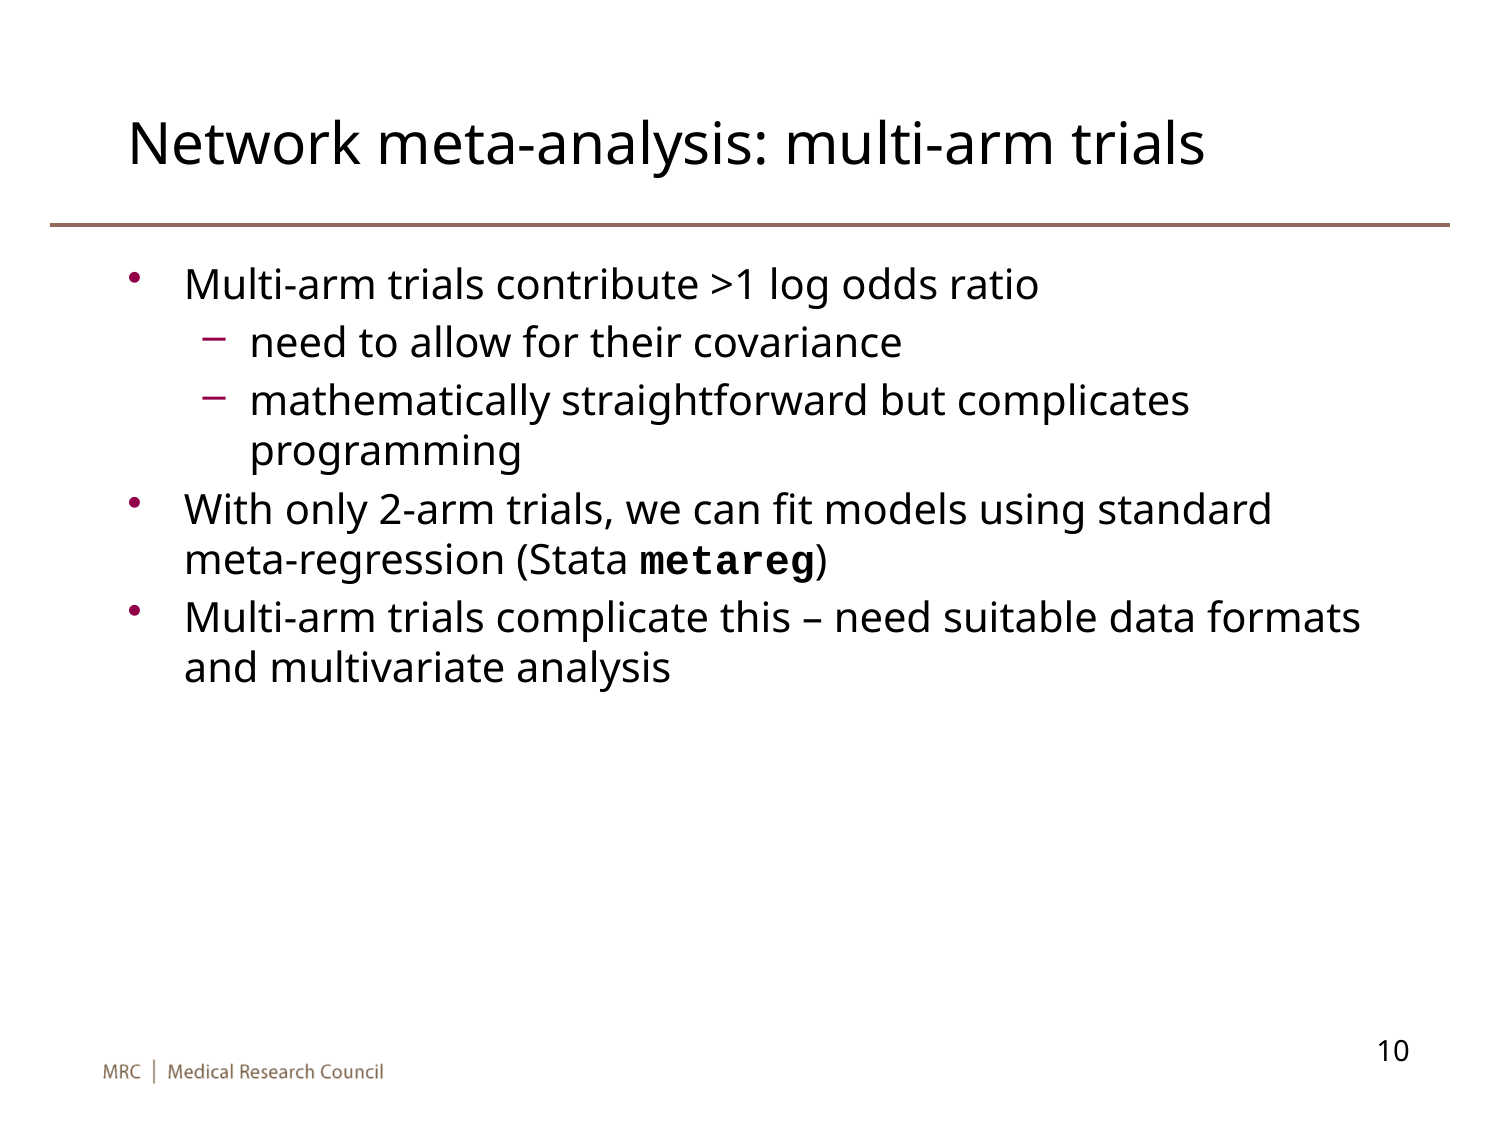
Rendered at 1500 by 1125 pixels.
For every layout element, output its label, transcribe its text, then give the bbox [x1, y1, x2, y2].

list Multi-arm trials contribute >1 log odds ratio need to allow for their covariance mathematically straightforward but complicates programming With only 2-arm trials, we can fit models using standard meta-regression (Stata metareg) Multi-arm trials complicate this – need suitable data formats and multivariate analysis [112, 249, 1388, 1001]
slide_number 10 [1074, 1024, 1426, 1103]
title Network meta-analysis: multi-arm trials [112, 74, 1397, 209]
picture [100, 1058, 384, 1084]
